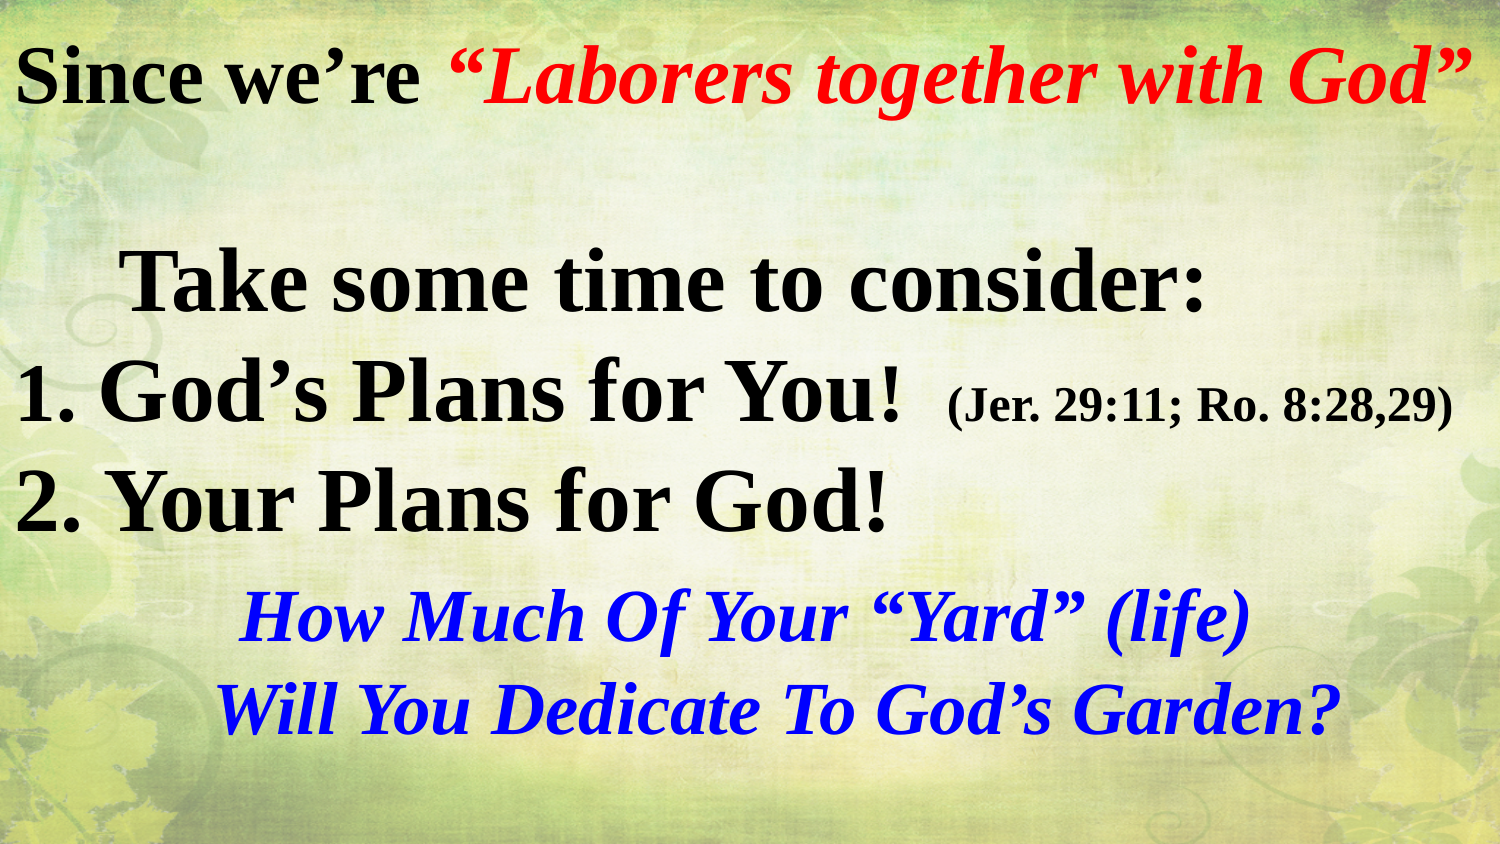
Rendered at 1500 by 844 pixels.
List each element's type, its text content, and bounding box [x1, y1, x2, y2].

text_box Since we’re “Laborers together with God” Take some time to consider: 1. God’s Plans for You! (Jer. 29:11; Ro. 8:28,29) 2. Your Plans for God! How Much Of Your “Yard” (life) Will You Dedicate To God’s Garden? [0, 12, 1500, 757]
